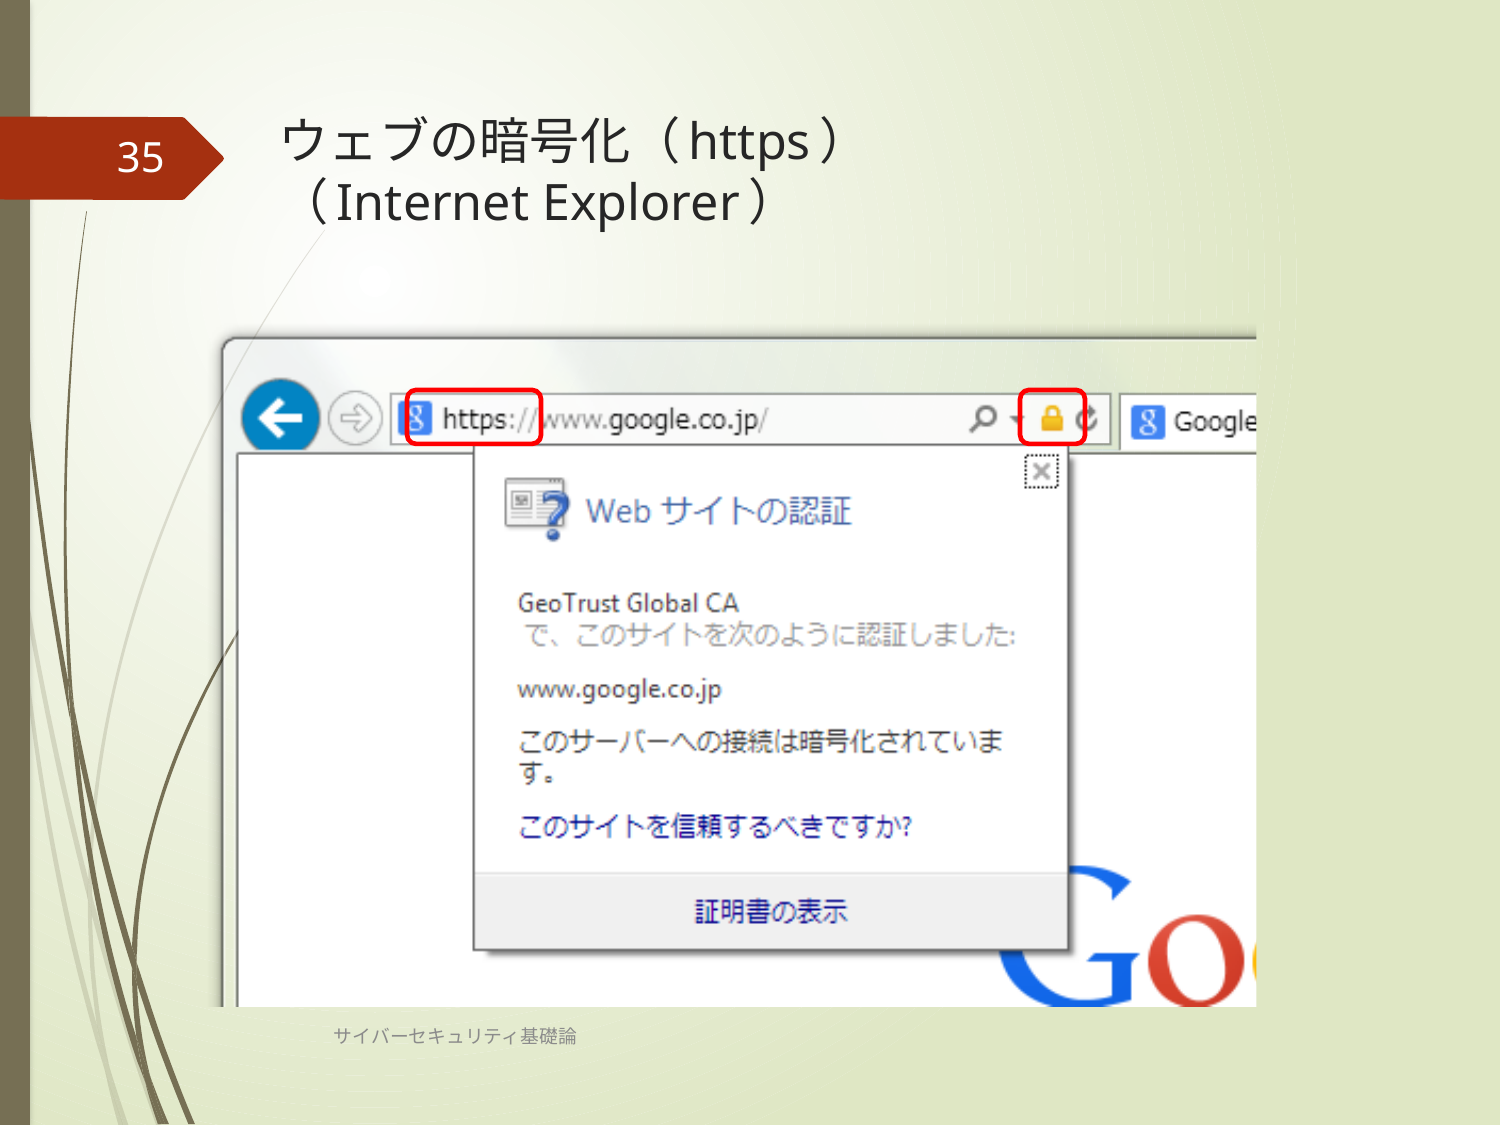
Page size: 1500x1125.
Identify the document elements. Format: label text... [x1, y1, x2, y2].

footer サイバーセキュリティ基礎論 [318, 1013, 1257, 1067]
slide_number 35 [83, 129, 180, 190]
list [194, 312, 1257, 1007]
title ウェブの暗号化（https） （Internet Explorer） [263, 102, 1400, 239]
